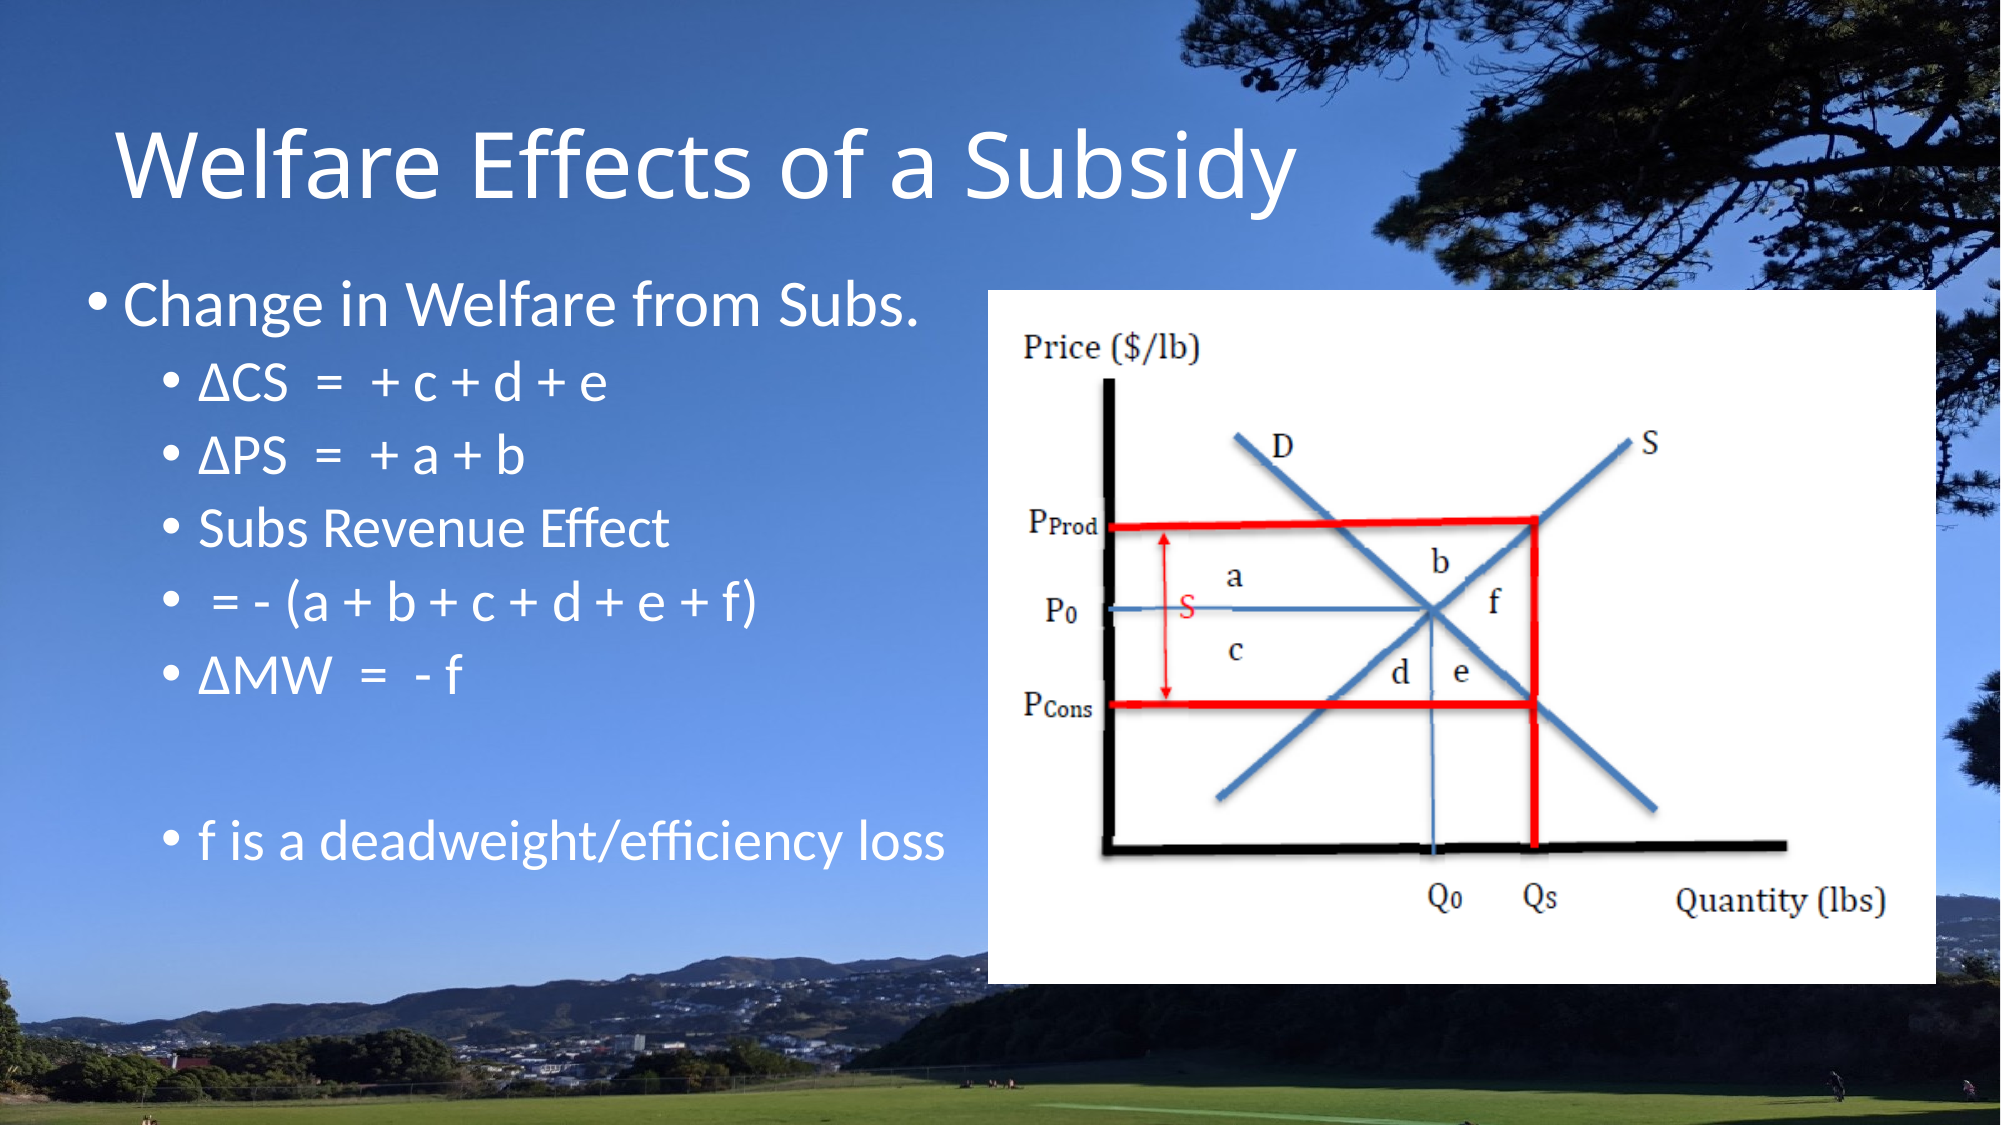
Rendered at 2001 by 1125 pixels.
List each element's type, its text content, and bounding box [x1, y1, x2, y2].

picture [0, 0, 2001, 1125]
title Welfare Effects of a Subsidy [99, 59, 1947, 278]
list Change in Welfare from Subs. ΔCS = + c + d + e ΔPS = + a + b Subs Revenue Effect = - (a + b + c + d + e + f) ΔMW = - f f is a deadweight/efficiency loss [70, 261, 978, 1056]
